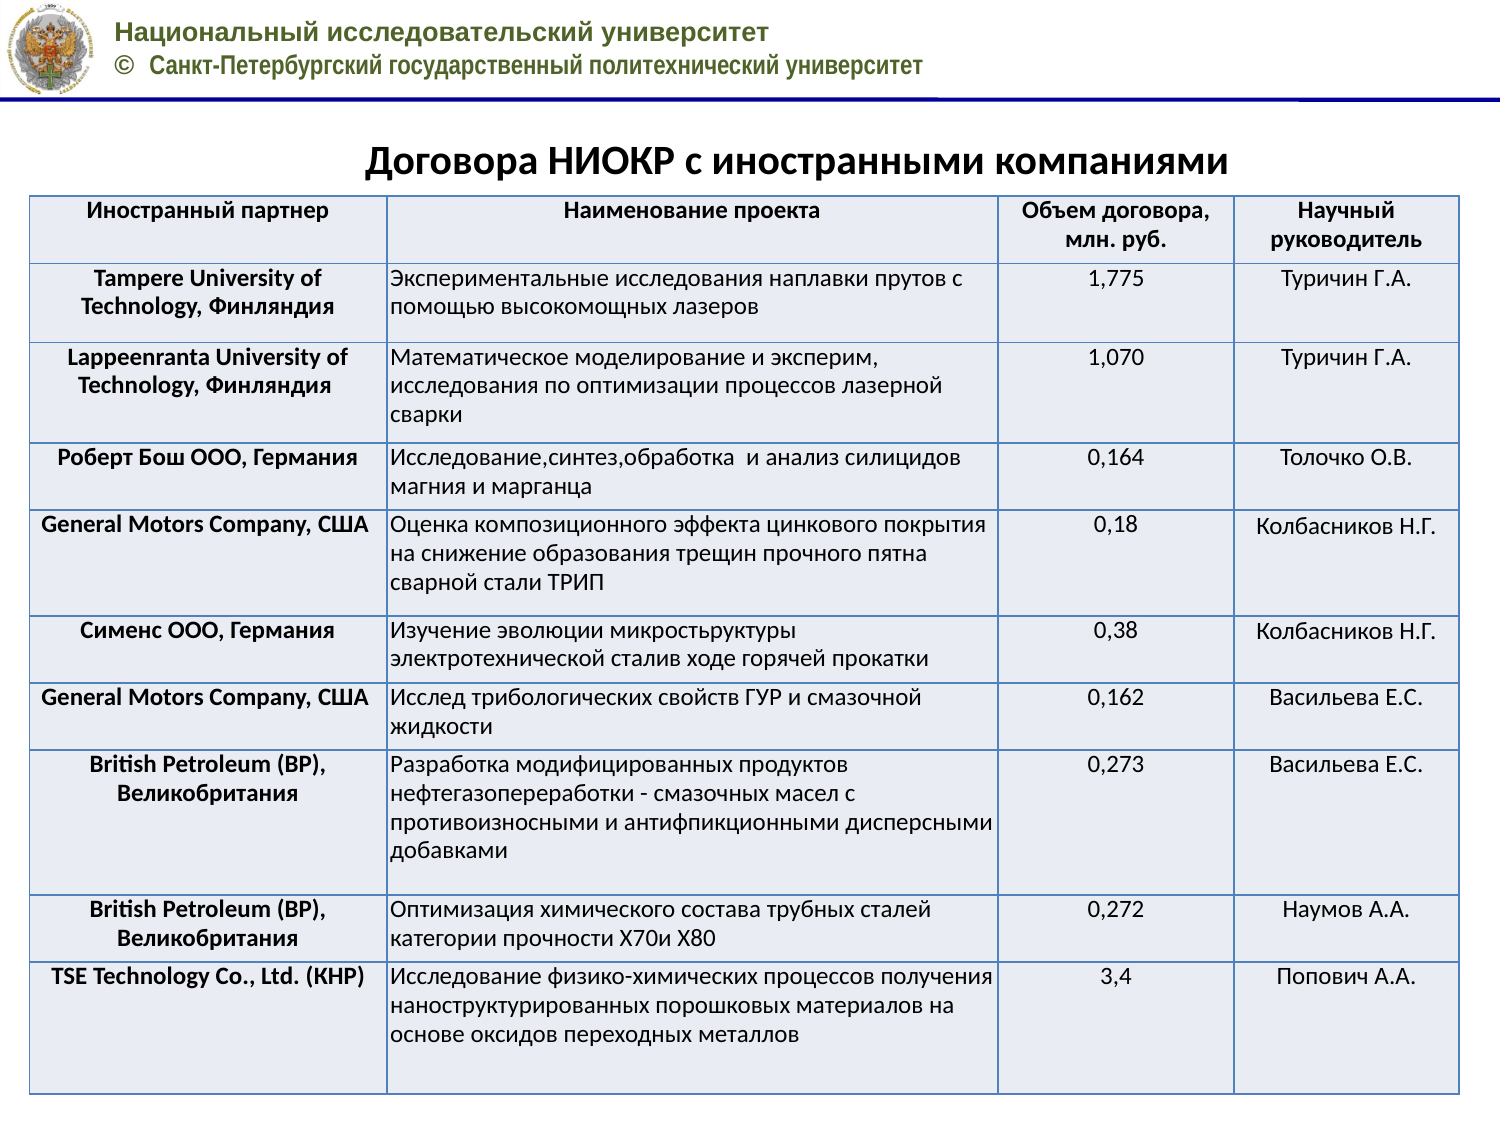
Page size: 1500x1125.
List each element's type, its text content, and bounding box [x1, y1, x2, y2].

table_cell Толочко О.В. [1235, 444, 1458, 509]
picture [0, 0, 103, 97]
table_cell 0,164 [999, 444, 1233, 509]
table_cell Tampere University of Technology, Финляндия [30, 264, 386, 342]
table_cell Васильева Е.С. [1235, 751, 1458, 894]
table_cell Исследование,синтез,обработка и анализ силицидов магния и марганца [388, 444, 997, 509]
table_cell Исследование физико-химических процессов получения наноструктурированных порошковых материалов на основе оксидов переходных металлов [388, 963, 997, 1093]
table_cell British Petroleum (BP), Великобритания [30, 751, 386, 894]
table_cell British Petroleum (BP), Великобритания [30, 896, 386, 961]
table_cell Разработка модифицированных продуктов нефтегазопереработки - смазочных масел с противоизносными и антифпикционными дисперсными добавками [388, 751, 997, 894]
table_cell Туричин Г.А. [1235, 264, 1458, 342]
table_cell General Motors Company, США [30, 511, 386, 615]
table_header Наименование проекта [388, 197, 997, 263]
table_cell Математическое моделирование и эксперим, исследования по оптимизации процессов лазерной сварки [388, 343, 997, 442]
table_cell 0,272 [999, 896, 1233, 961]
table_header Объем договора, млн. руб. [999, 197, 1233, 263]
table_cell Изучение эволюции микростьруктуры электротехнической сталив ходе горячей прокатки [388, 617, 997, 682]
table_cell 1,070 [999, 343, 1233, 442]
table_cell 1,775 [999, 264, 1233, 342]
table_cell 0,162 [999, 684, 1233, 749]
table_cell General Motors Company, США [30, 684, 386, 749]
table_cell Колбасников Н.Г. [1235, 617, 1458, 682]
table_cell Сименс ООО, Германия [30, 617, 386, 682]
table_cell Lappeenranta University of Technology, Финляндия [30, 343, 386, 442]
table_header Научный руководитель [1235, 197, 1458, 263]
table_cell 0,18 [999, 511, 1233, 615]
table_cell Роберт Бош ООО, Германия [30, 444, 386, 509]
table_cell Исслед трибологических свойств ГУР и смазочной жидкости [388, 684, 997, 749]
table_cell Васильева Е.С. [1235, 684, 1458, 749]
table_cell 3,4 [999, 963, 1233, 1093]
table_cell TSE Technology Co., Ltd. (КНР) [30, 963, 386, 1093]
title Договора НИОКР с иностранными компаниями [123, 125, 1471, 185]
table_cell 0,38 [999, 617, 1233, 682]
table_cell Оптимизация химического состава трубных сталей категории прочности Х70и Х80 [388, 896, 997, 961]
table_cell Колбасников Н.Г. [1235, 511, 1458, 615]
table_cell Наумов А.А. [1235, 896, 1458, 961]
table_cell Экспериментальные исследования наплавки прутов с помощью высокомощных лазеров [388, 264, 997, 342]
table_cell Туричин Г.А. [1235, 343, 1458, 442]
table_cell Попович А.А. [1235, 963, 1458, 1093]
table_cell Оценка композиционного эффекта цинкового покрытия на снижение образования трещин прочного пятна сварной стали ТРИП [388, 511, 997, 615]
table_header Иностранный партнер [30, 197, 386, 263]
table_cell 0,273 [999, 751, 1233, 894]
